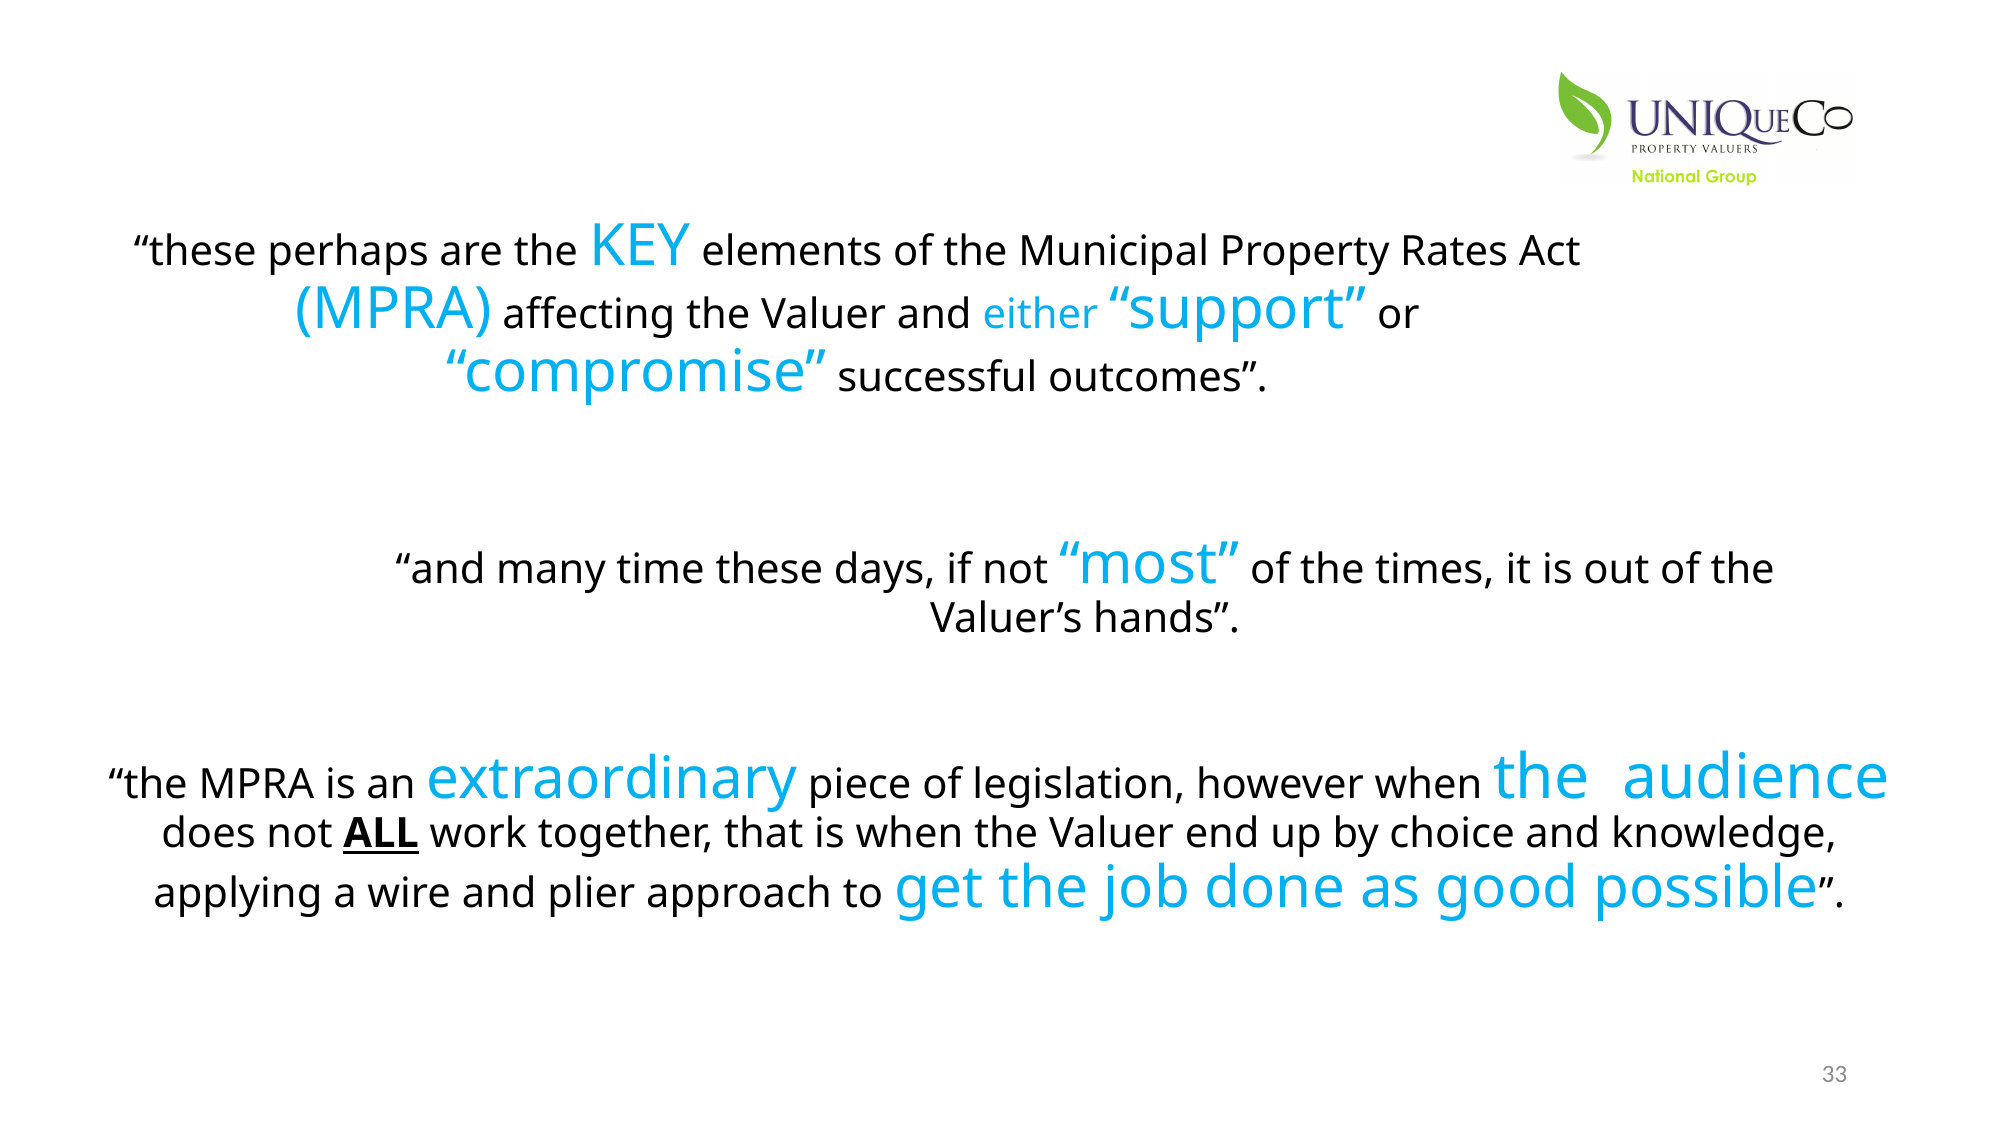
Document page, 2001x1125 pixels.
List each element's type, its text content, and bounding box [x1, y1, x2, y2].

picture [1553, 67, 1863, 188]
text_box “and many time these days, if not “most” of the times, it is out of the Valuer’s hands”. [335, 525, 1836, 690]
text_box “the MPRA is an extraordinary piece of legislation, however when the audience does not ALL work together, that is when the Valuer end up by choice and knowledge, applying a wire and plier approach to get the job done as good possible”. [80, 736, 1919, 1043]
text_box “these perhaps are the KEY elements of the Municipal Property Rates Act (MPRA) affecting the Valuer and either “support” or “compromise” successful outcomes”. [107, 207, 1608, 480]
slide_number 33 [1412, 1043, 1863, 1103]
